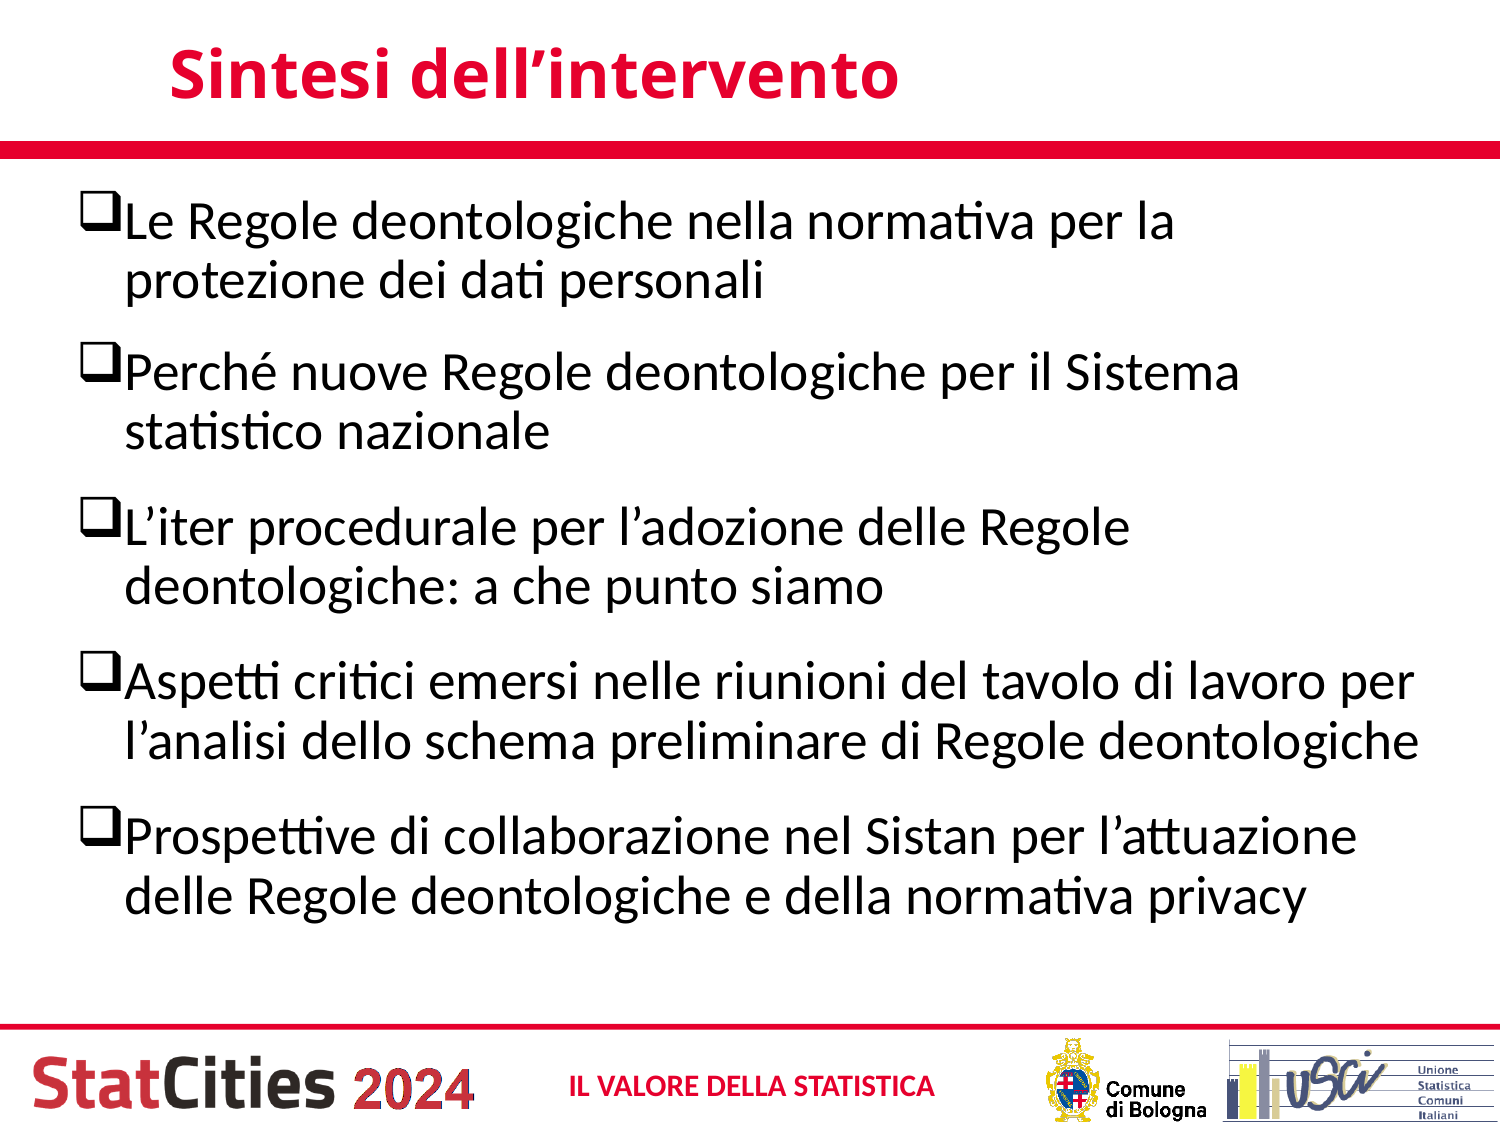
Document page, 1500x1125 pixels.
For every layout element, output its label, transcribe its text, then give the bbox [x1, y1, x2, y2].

list Le Regole deontologiche nella normativa per la protezione dei dati personali Perché nuove Regole deontologiche per il Sistema statistico nazionale L’iter procedurale per l’adozione delle Regole deontologiche: a che punto siamo Aspetti critici emersi nelle riunioni del tavolo di lavoro per l’analisi dello schema preliminare di Regole deontologiche Prospettive di collaborazione nel Sistan per l’attuazione delle Regole deontologiche e della normativa privacy [61, 183, 1439, 999]
picture [1046, 1038, 1206, 1122]
picture [29, 1048, 477, 1112]
picture [1219, 1036, 1500, 1125]
title Sintesi dell’intervento [4, 6, 1482, 137]
